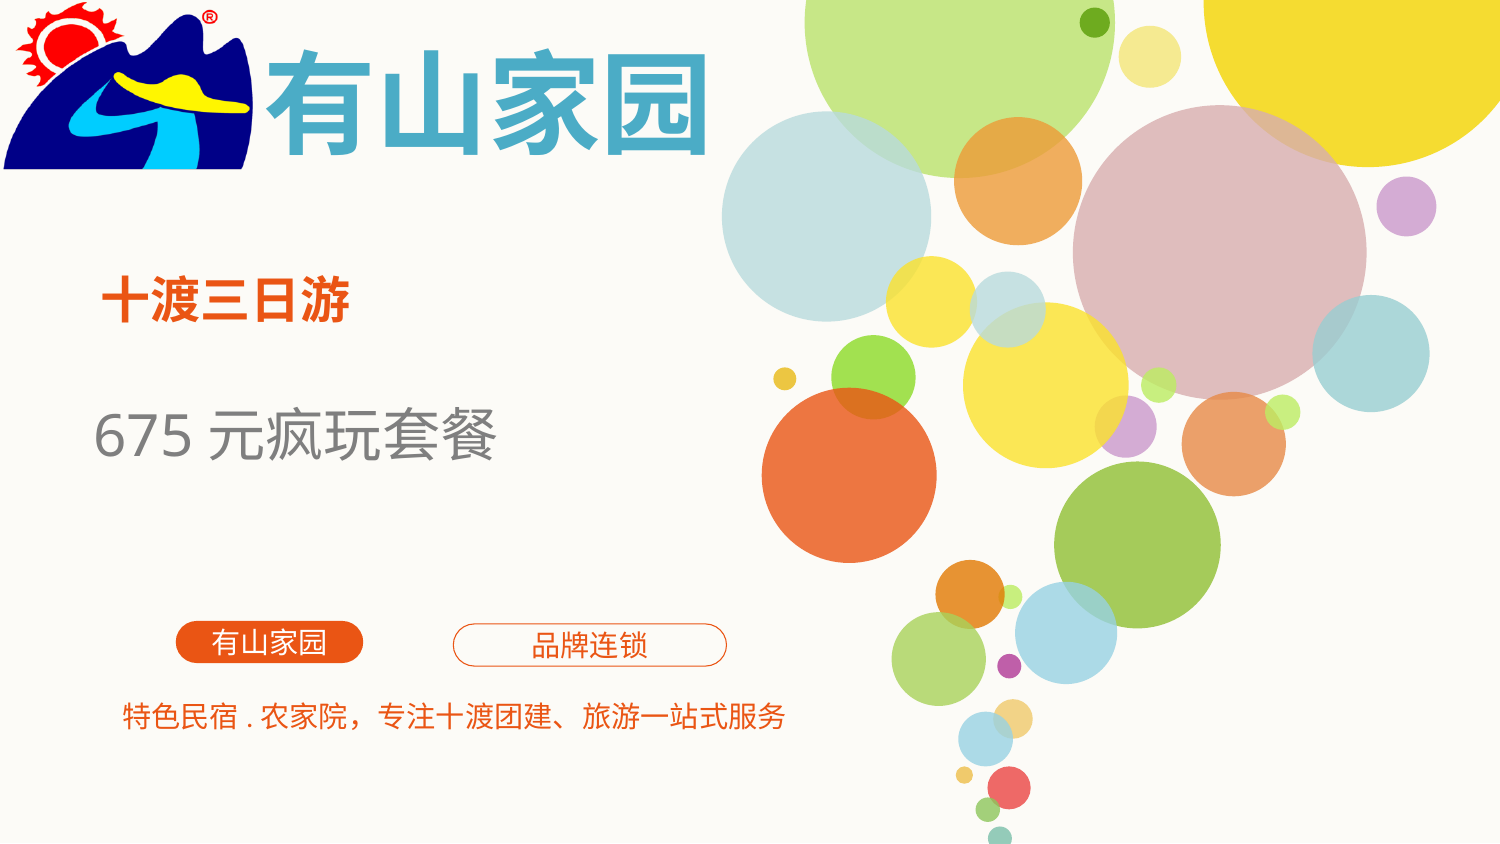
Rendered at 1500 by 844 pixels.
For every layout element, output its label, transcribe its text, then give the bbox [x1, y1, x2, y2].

text_box 品牌连锁 [451, 621, 729, 669]
text_box [1079, 7, 1110, 38]
text_box [1015, 581, 1118, 685]
text_box [1054, 461, 1221, 629]
text_box [1181, 391, 1286, 497]
text_box [955, 766, 973, 784]
text_box 675元疯玩套餐 [93, 398, 774, 469]
text_box [963, 302, 1129, 469]
text_box 有山家园 [260, 25, 729, 176]
text_box [831, 335, 916, 407]
text_box [1072, 105, 1367, 399]
text_box [761, 387, 937, 563]
text_box 有山家园 [173, 618, 366, 666]
text_box [1102, 395, 1157, 458]
text_box [891, 612, 986, 706]
text_box [885, 256, 975, 348]
text_box 十渡三日游 [76, 268, 351, 330]
text_box [997, 653, 1022, 679]
text_box [1118, 25, 1182, 88]
text_box [1312, 294, 1430, 413]
text_box [969, 271, 1046, 348]
text_box [1141, 367, 1177, 403]
text_box [1003, 584, 1023, 610]
text_box [987, 826, 1012, 844]
picture [0, 0, 256, 177]
text_box [1203, 0, 1500, 168]
text_box [958, 711, 1013, 767]
text_box 特色民宿.农家院，专注十渡团建、旅游一站式服务 [107, 691, 802, 741]
text_box [1376, 176, 1437, 237]
text_box [721, 111, 932, 322]
text_box [773, 367, 797, 391]
text_box [975, 797, 1001, 822]
text_box [1265, 394, 1301, 430]
text_box [804, 0, 1116, 178]
text_box [935, 559, 1005, 629]
text_box [994, 699, 1033, 739]
text_box [987, 766, 1031, 810]
text_box [954, 117, 1083, 246]
